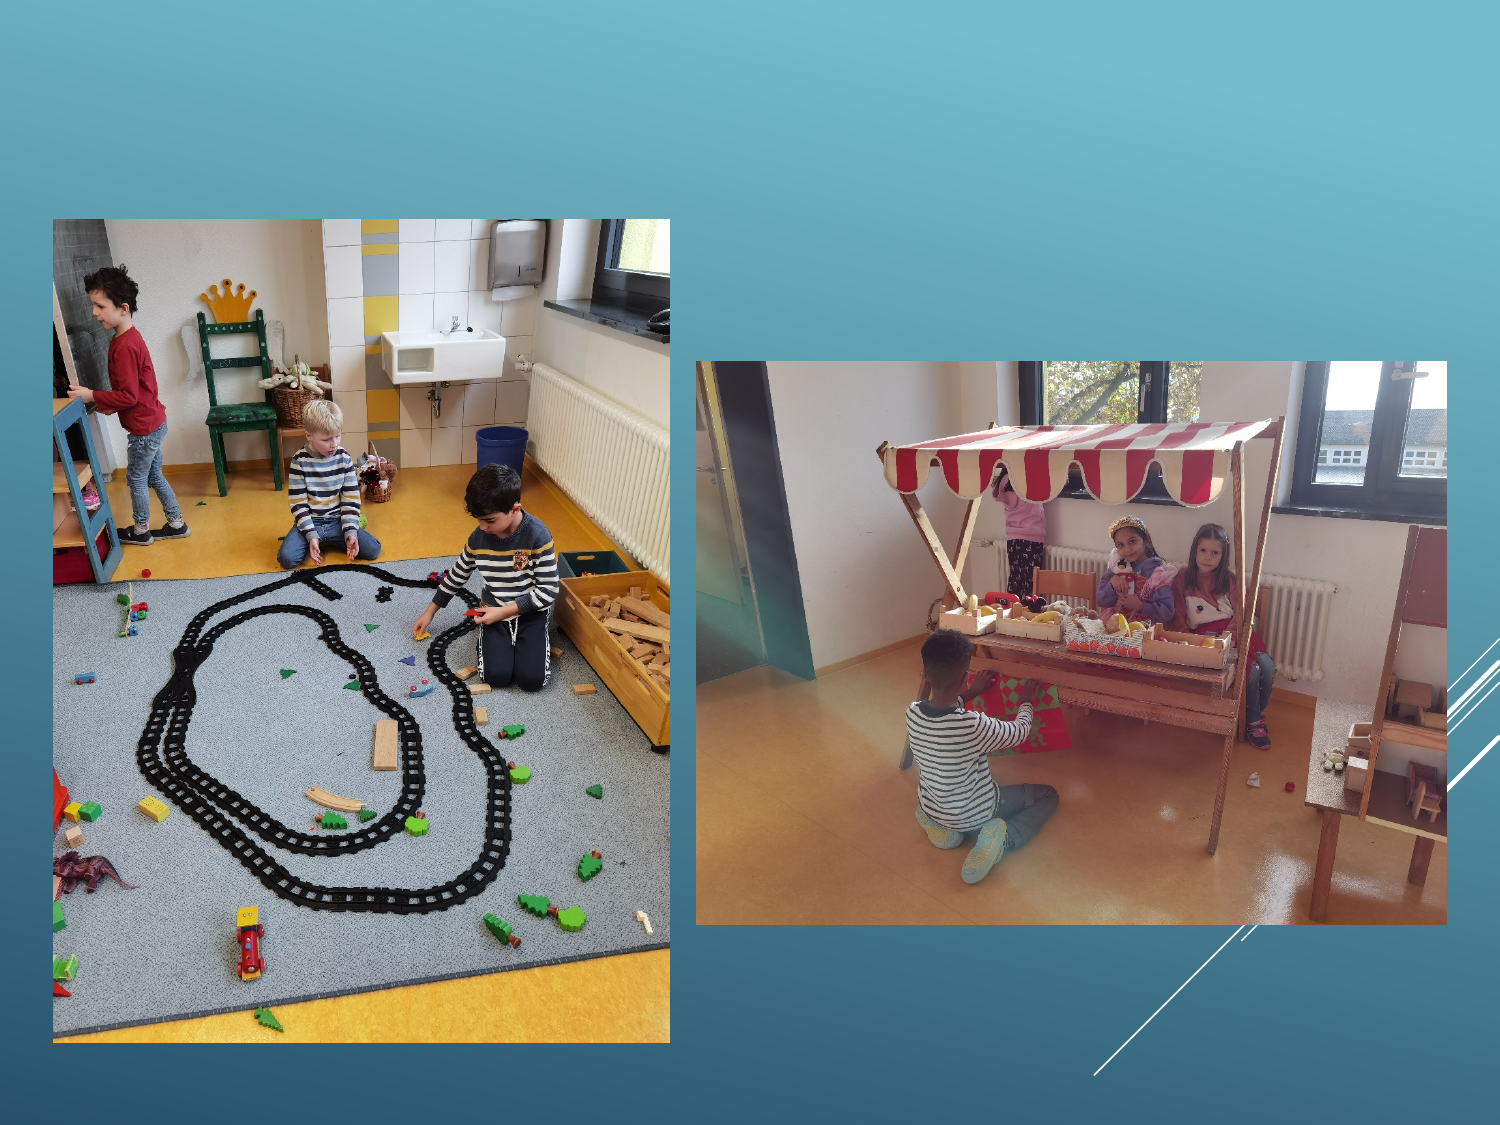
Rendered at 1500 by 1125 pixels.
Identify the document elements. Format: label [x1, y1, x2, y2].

picture [696, 361, 1448, 925]
picture [52, 219, 671, 1043]
